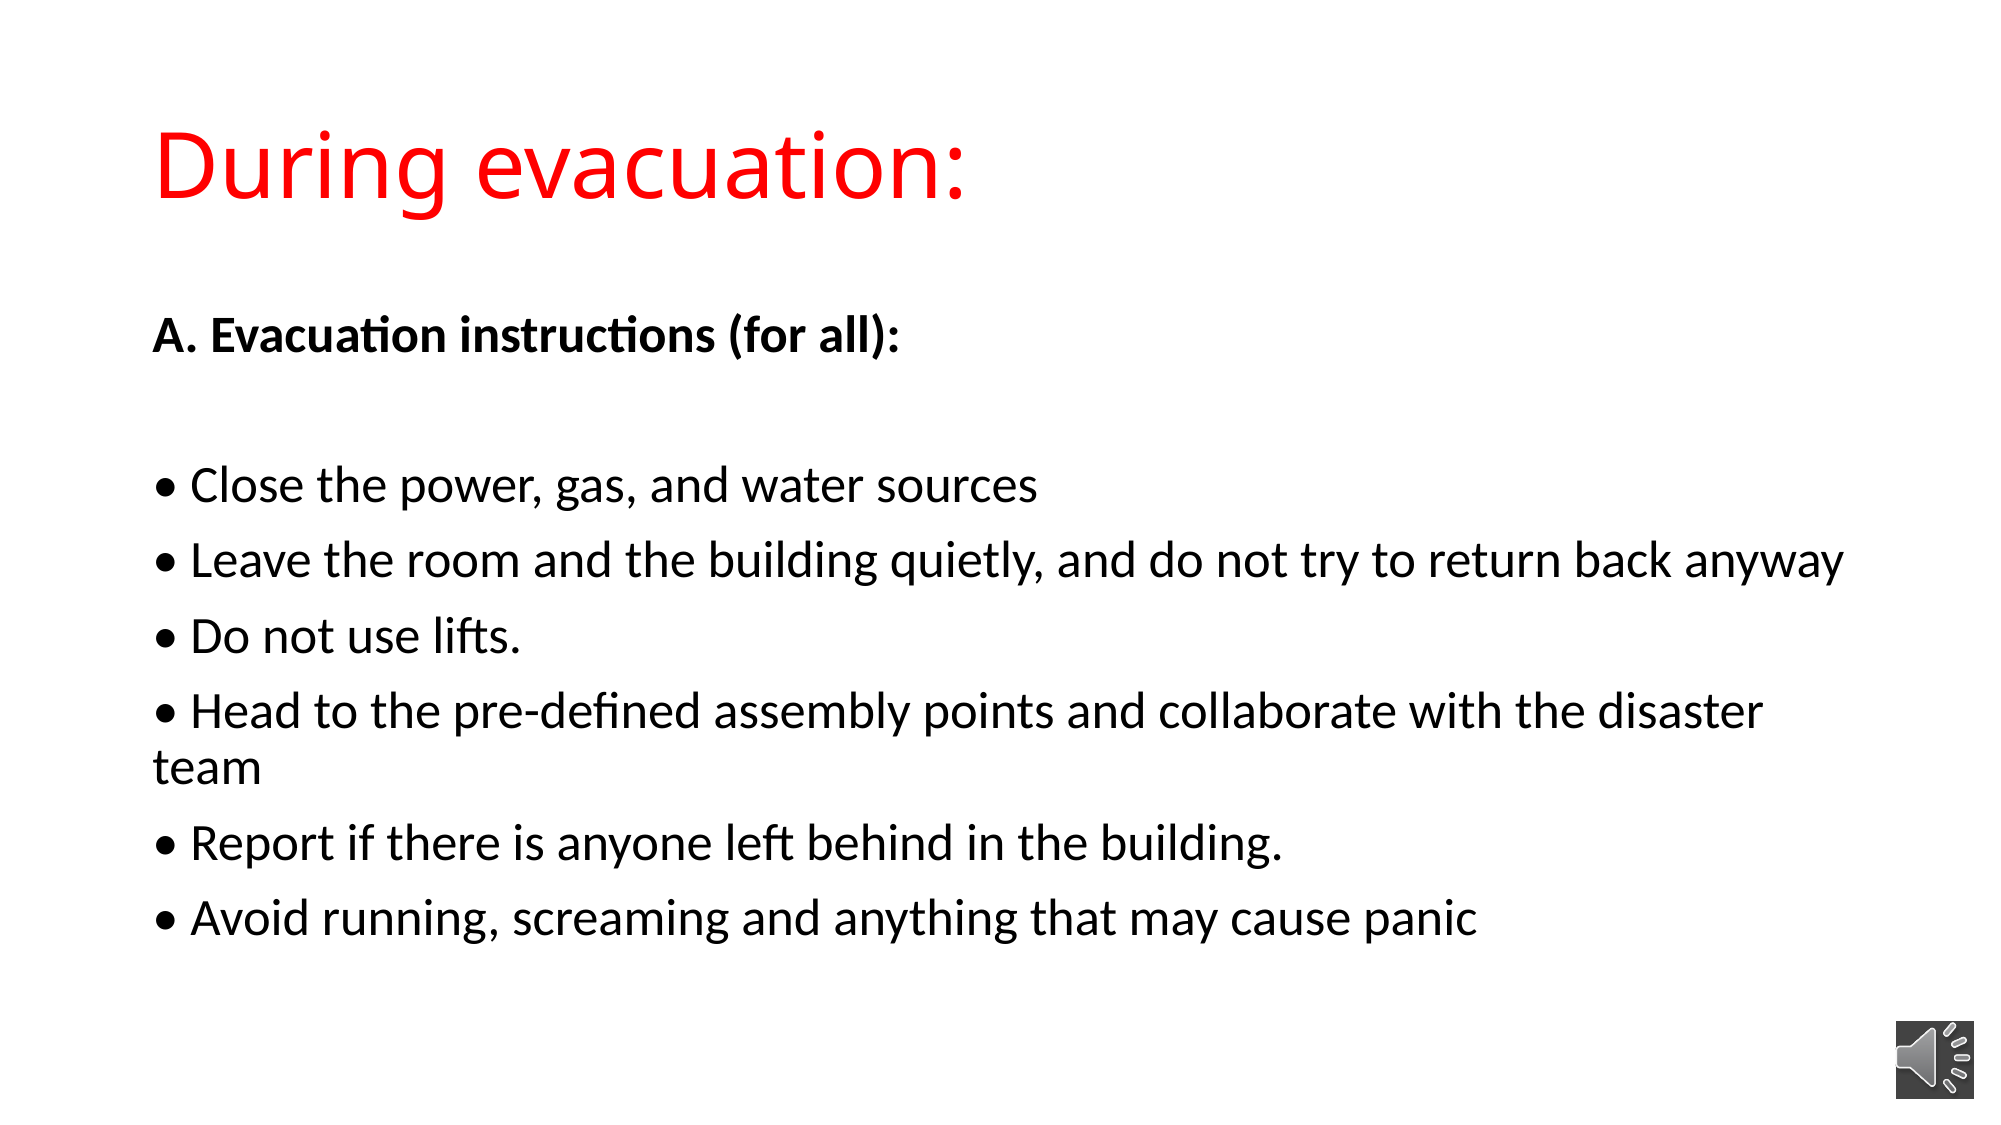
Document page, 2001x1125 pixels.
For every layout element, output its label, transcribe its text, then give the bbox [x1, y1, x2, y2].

title During evacuation: [137, 59, 1863, 278]
picture [1894, 1019, 1975, 1100]
list A. Evacuation instructions (for all): • Close the power, gas, and water sources • Leave the room and the building quietly, and do not try to return back anyway • Do not use lifts. • Head to the pre-defined assembly points and collaborate with the disaster team • Report if there is anyone left behind in the building. • Avoid running, screaming and anything that may cause panic [137, 299, 1863, 1014]
